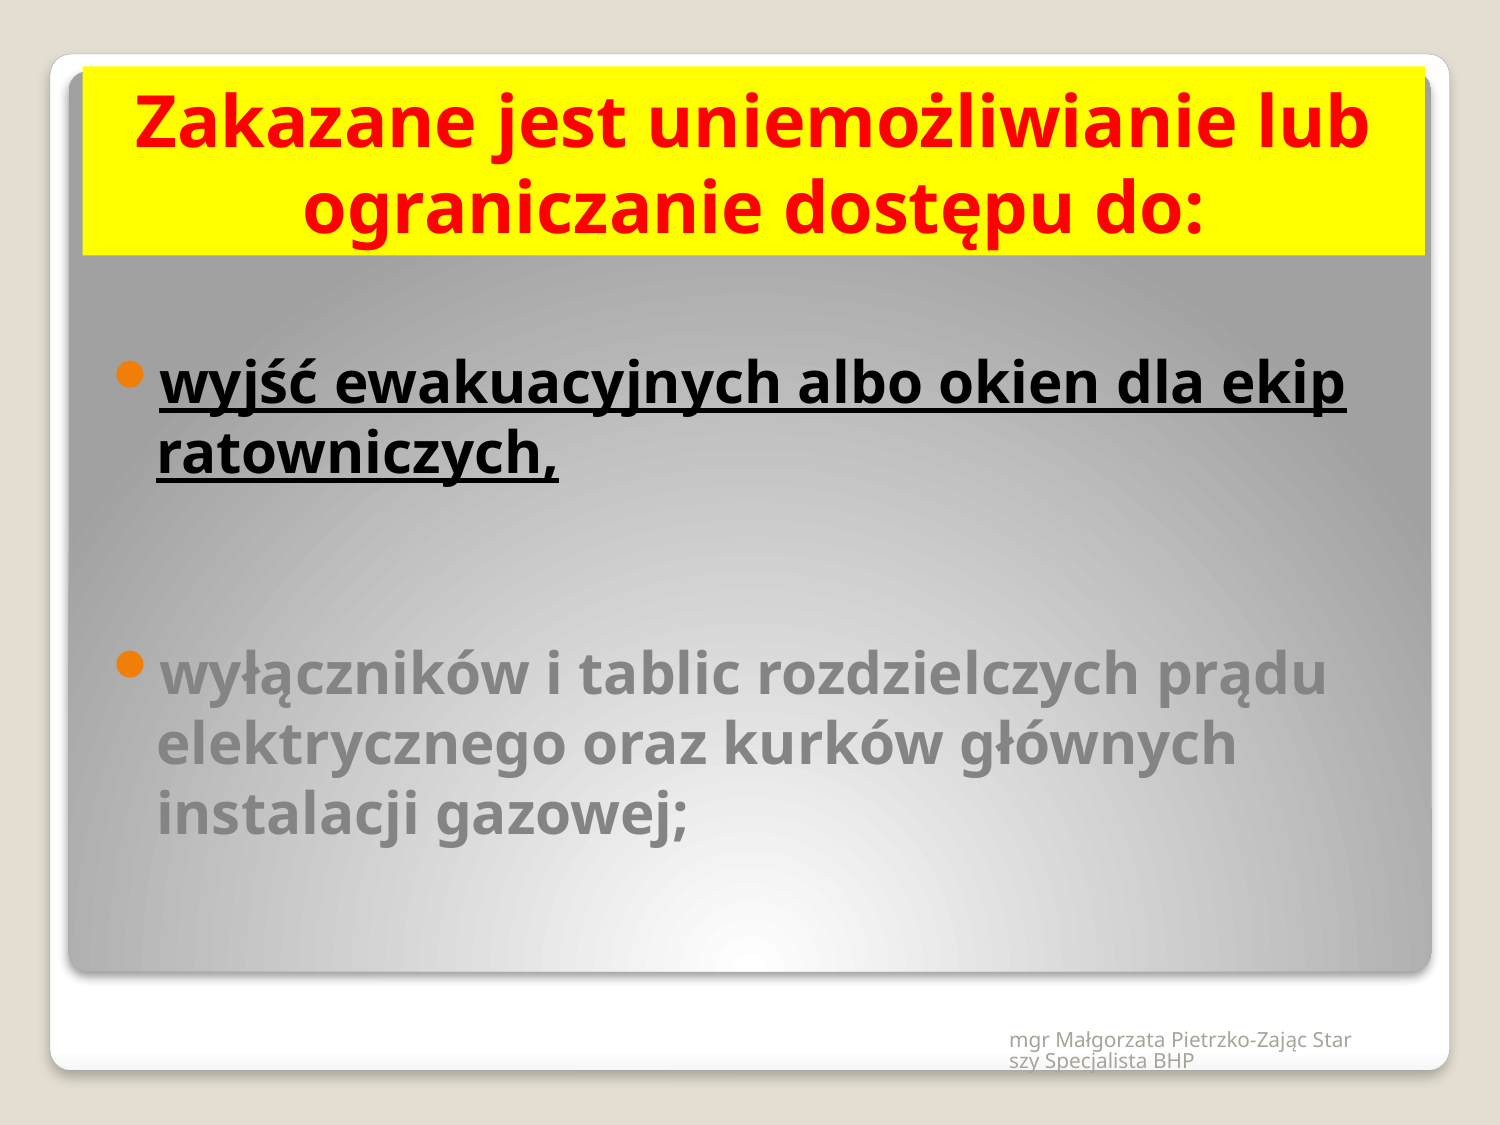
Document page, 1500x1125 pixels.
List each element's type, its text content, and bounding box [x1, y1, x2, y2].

title Zakazane jest uniemożliwianie lub ograniczanie dostępu do: [82, 66, 1425, 255]
list wyjść ewakuacyjnych albo okien dla ekip ratowniczych, wyłączników i tablic rozdzielczych prądu elektrycznego oraz kurków głównych instalacji gazowej; [82, 255, 1425, 976]
footer mgr Małgorzata Pietrzko-Zając Starszy Specjalista BHP [994, 1002, 1370, 1063]
